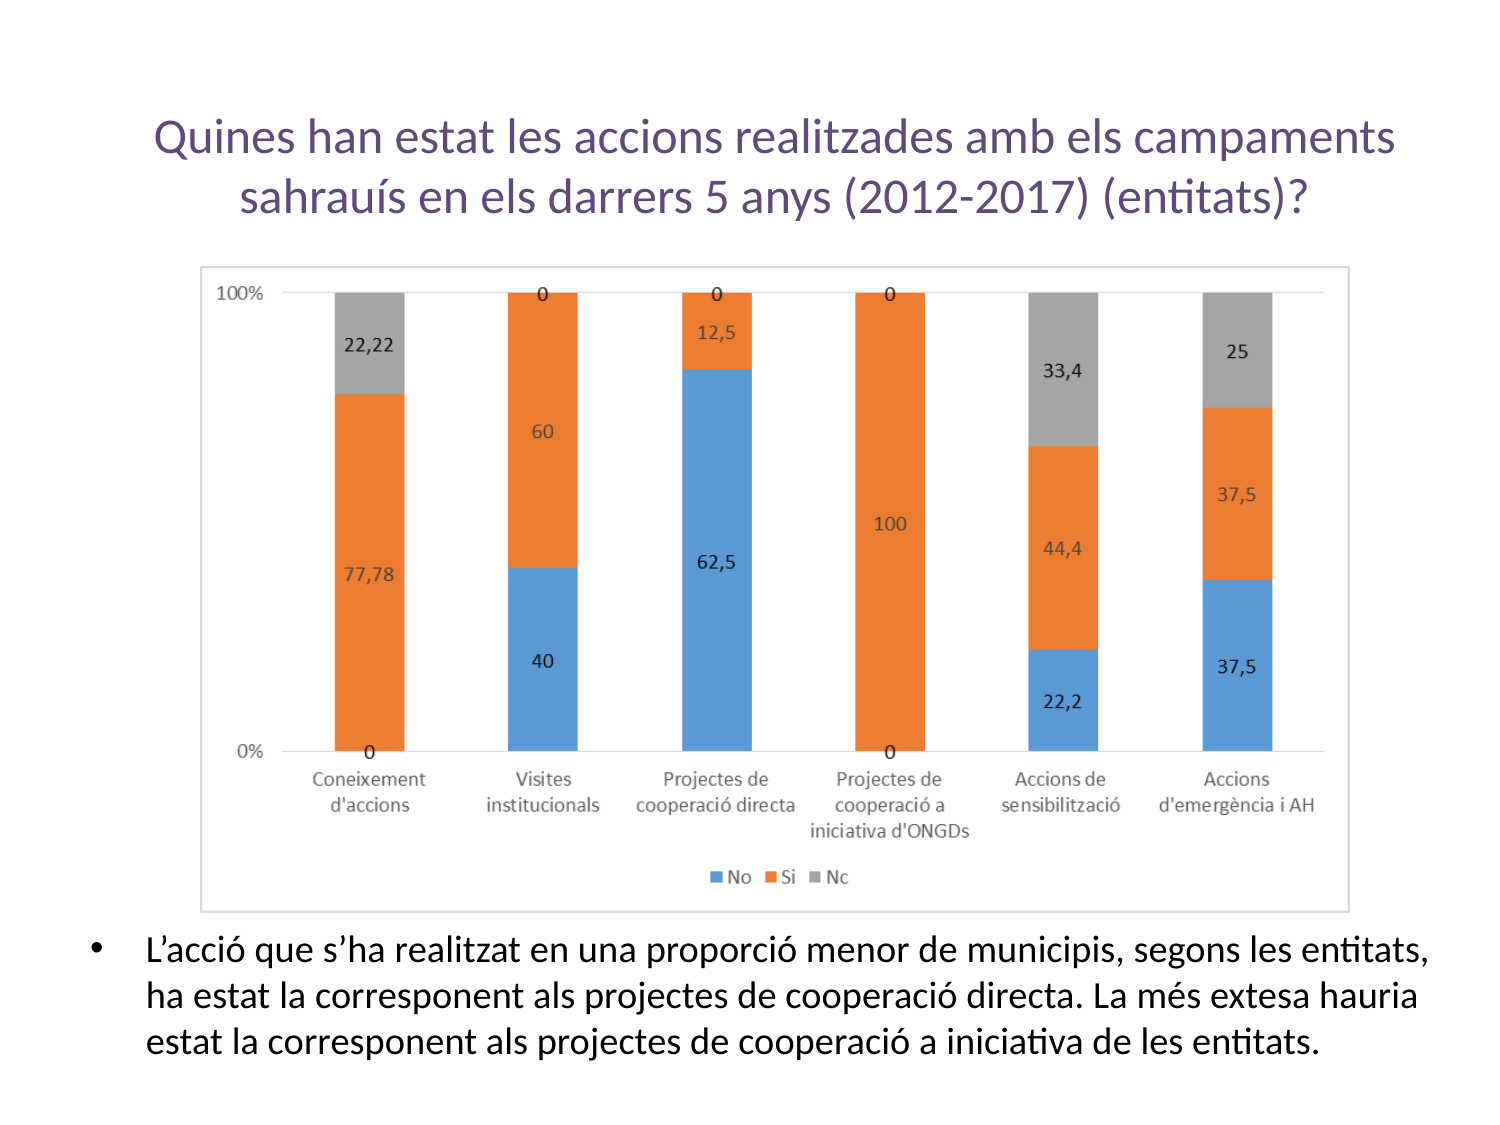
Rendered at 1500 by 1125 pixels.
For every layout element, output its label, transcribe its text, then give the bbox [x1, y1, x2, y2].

picture [200, 266, 1350, 913]
text_box Quines han estat les accions realitzades amb els campaments sahrauís en els darrers 5 anys (2012-2017) (entitats)? [99, 70, 1450, 258]
text_box L’acció que s’ha realitzat en una proporció menor de municipis, segons les entitats, ha estat la corresponent als projectes de cooperació directa. La més extesa hauria estat la corresponent als projectes de cooperació a iniciativa de les entitats. [75, 916, 1459, 1104]
